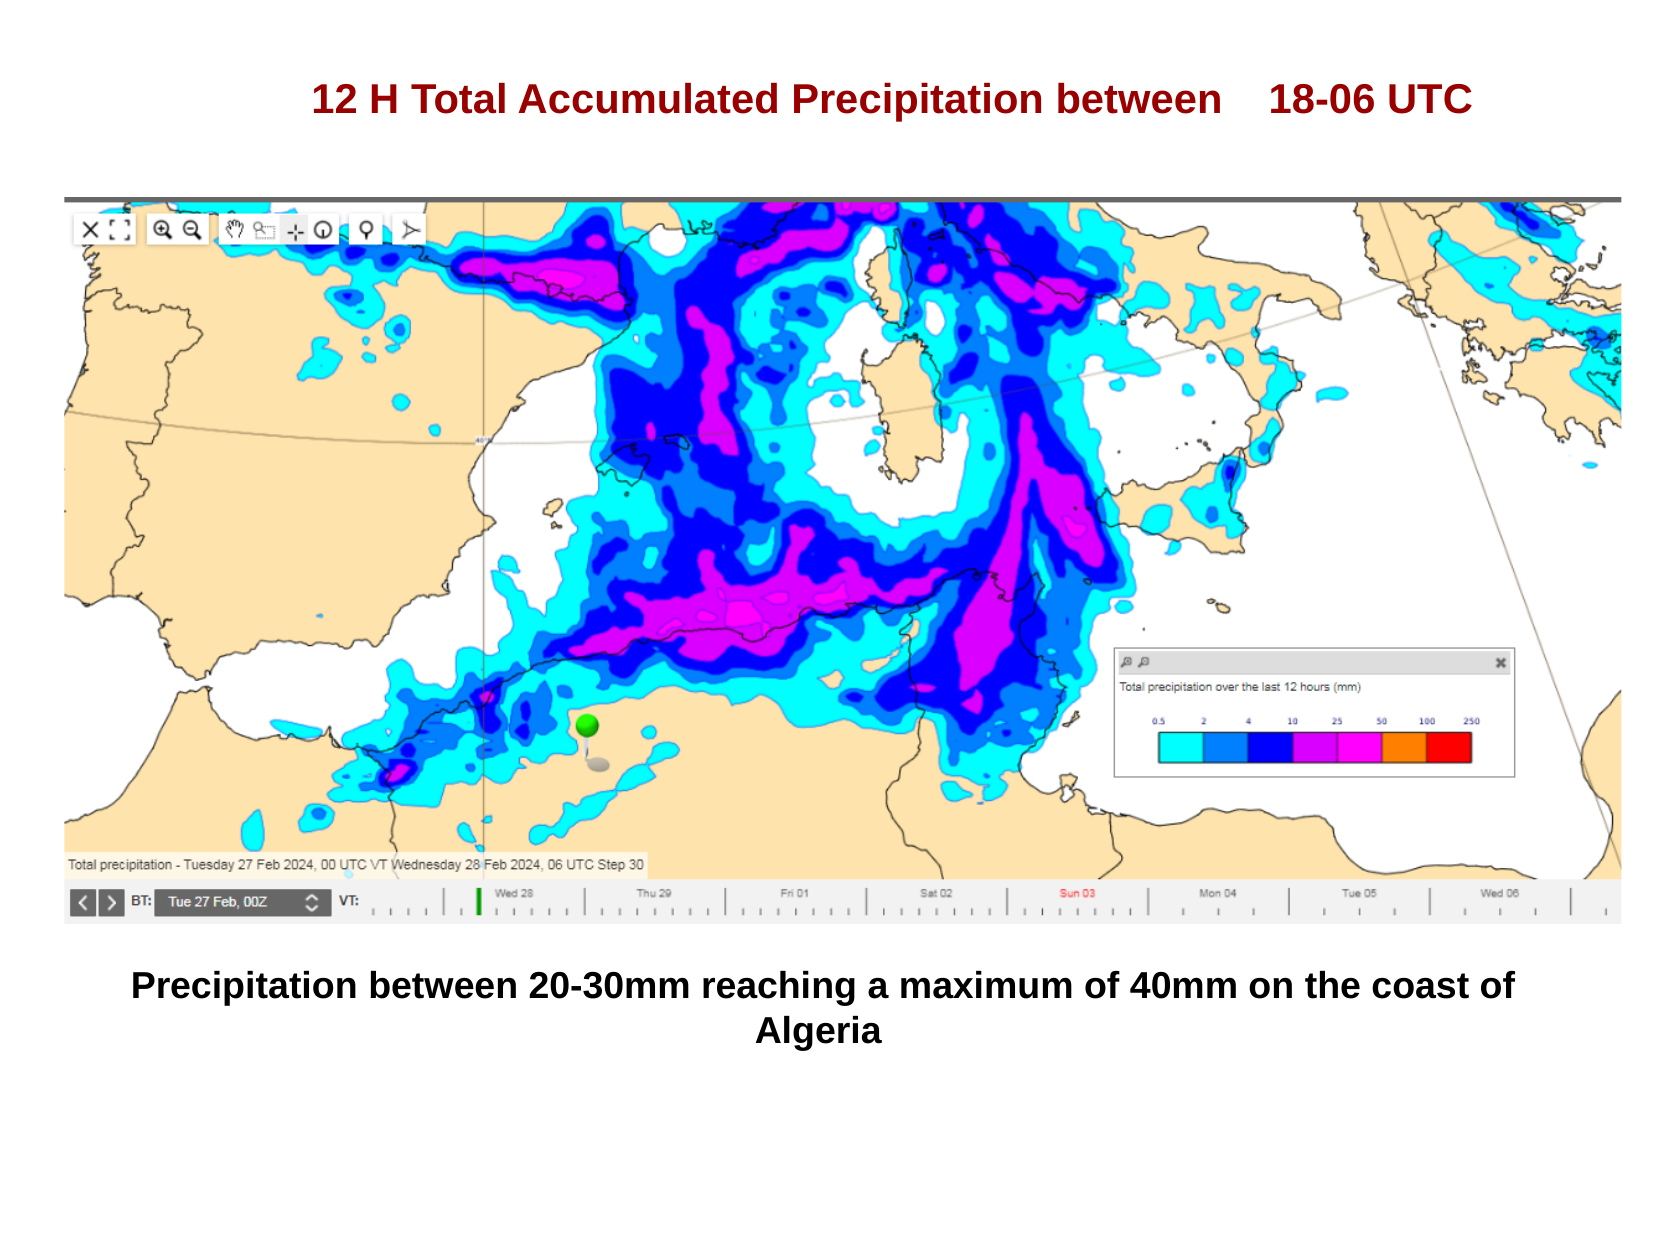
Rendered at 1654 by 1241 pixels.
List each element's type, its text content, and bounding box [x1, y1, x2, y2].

text_box Precipitation between 20-30mm reaching a maximum of 40mm on the coast of Algeria [87, 953, 1560, 1095]
picture [64, 197, 1622, 924]
text_box 12 H Total Accumulated Precipitation between 18-06 UTC [164, 64, 1620, 126]
